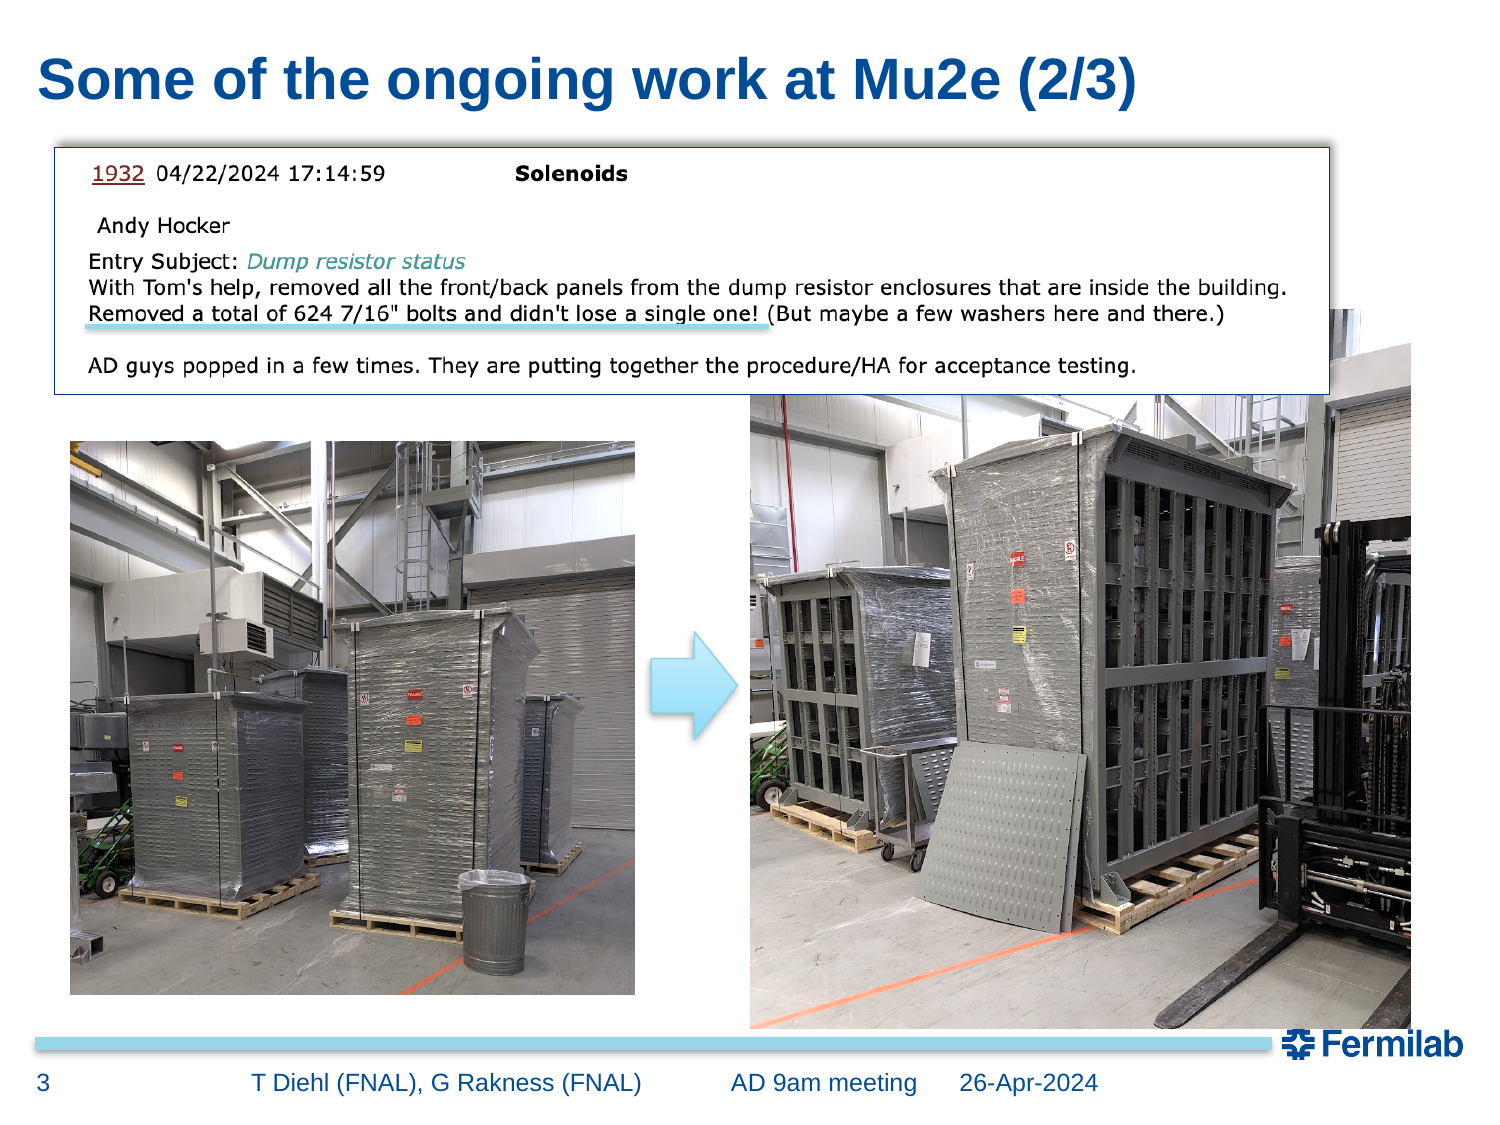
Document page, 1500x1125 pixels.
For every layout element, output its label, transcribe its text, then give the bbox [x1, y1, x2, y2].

slide_number 3 [36, 1066, 105, 1106]
text_box [650, 631, 739, 741]
picture [54, 147, 1463, 1060]
footer T Diehl (FNAL), G Rakness (FNAL) AD 9am meeting 26-Apr-2024 [251, 1066, 1279, 1107]
picture [70, 441, 635, 995]
title Some of the ongoing work at Mu2e (2/3) [37, 41, 1463, 112]
